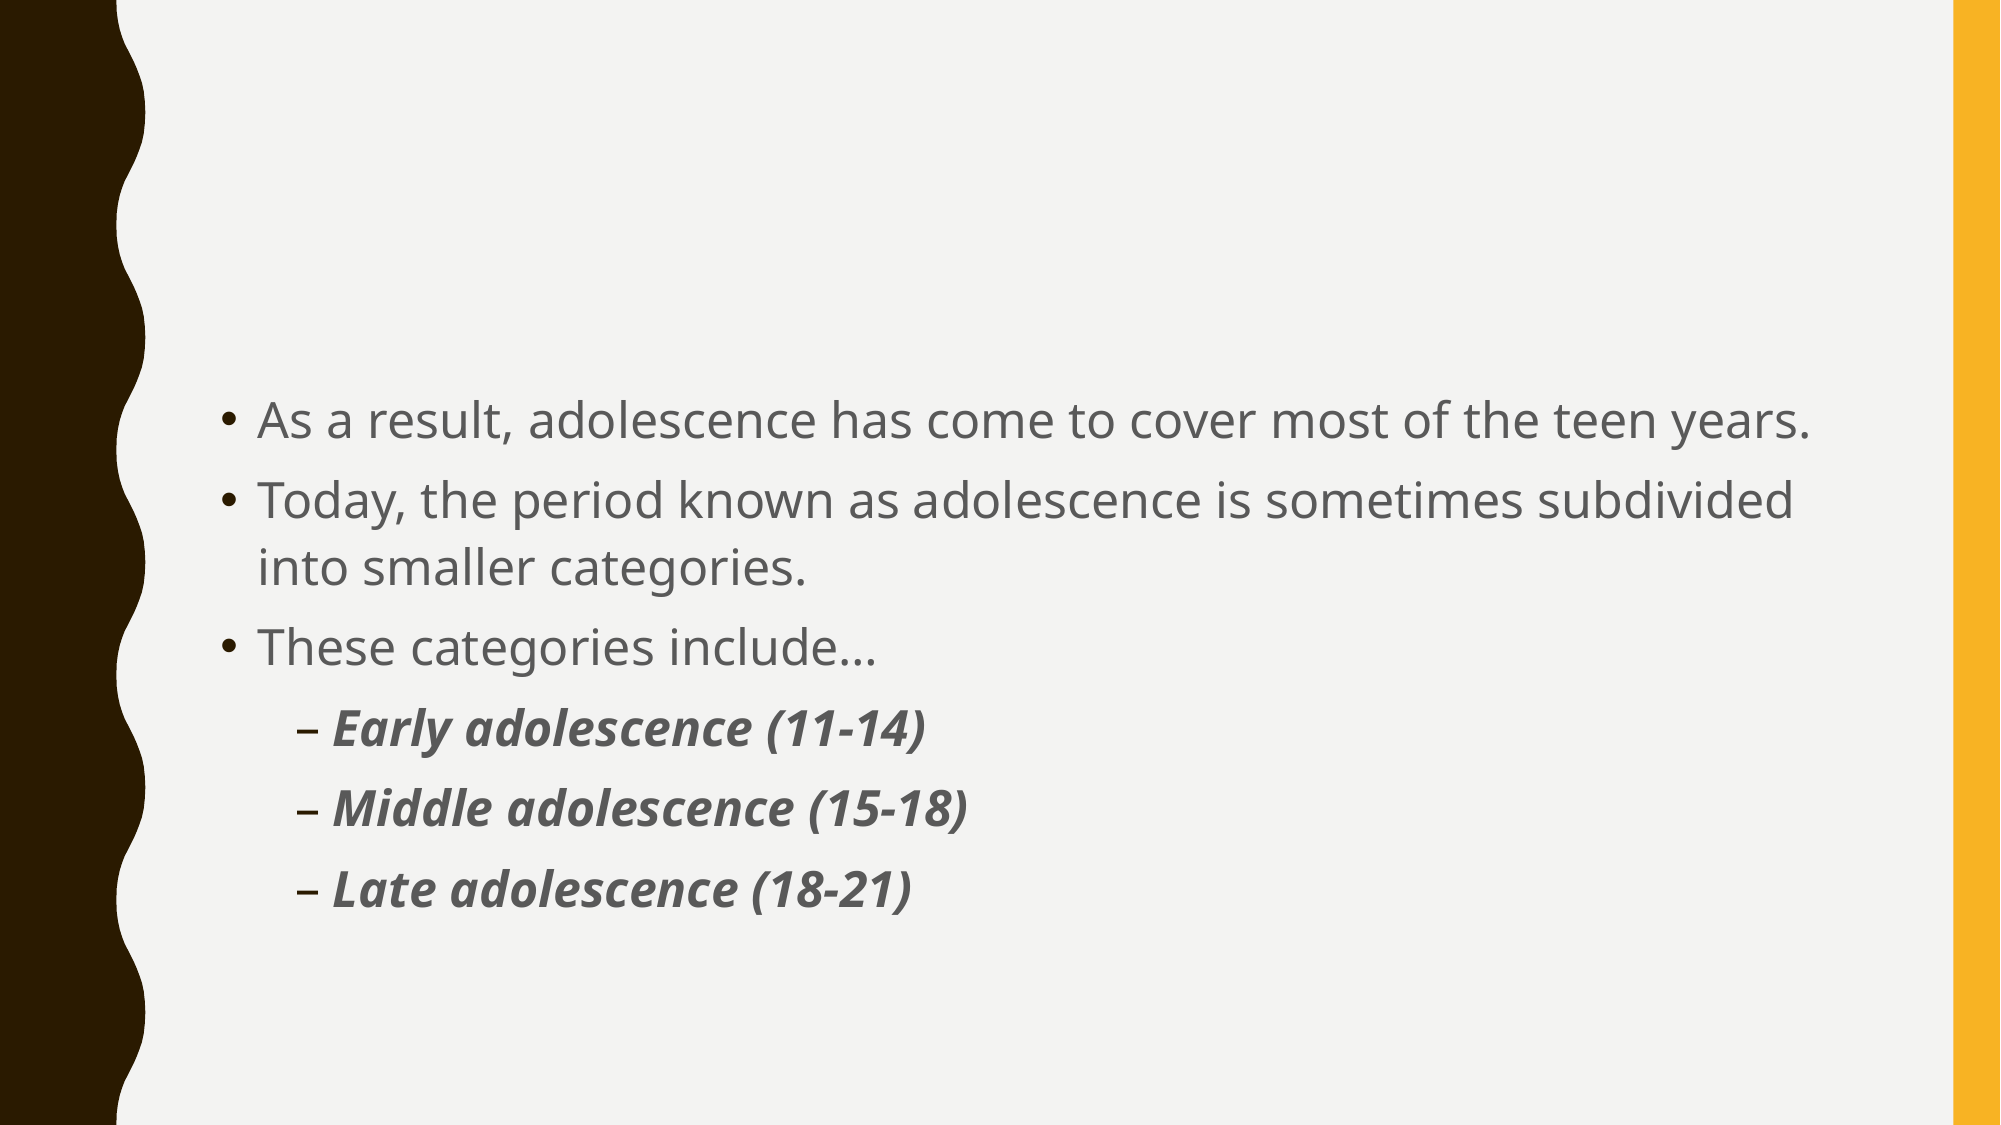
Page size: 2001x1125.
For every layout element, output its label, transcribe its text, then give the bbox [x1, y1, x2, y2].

list As a result, adolescence has come to cover most of the teen years. Today, the period known as adolescence is sometimes subdivided into smaller categories. These categories include… Early adolescence (11-14) Middle adolescence (15-18) Late adolescence (18-21) [205, 375, 1875, 965]
